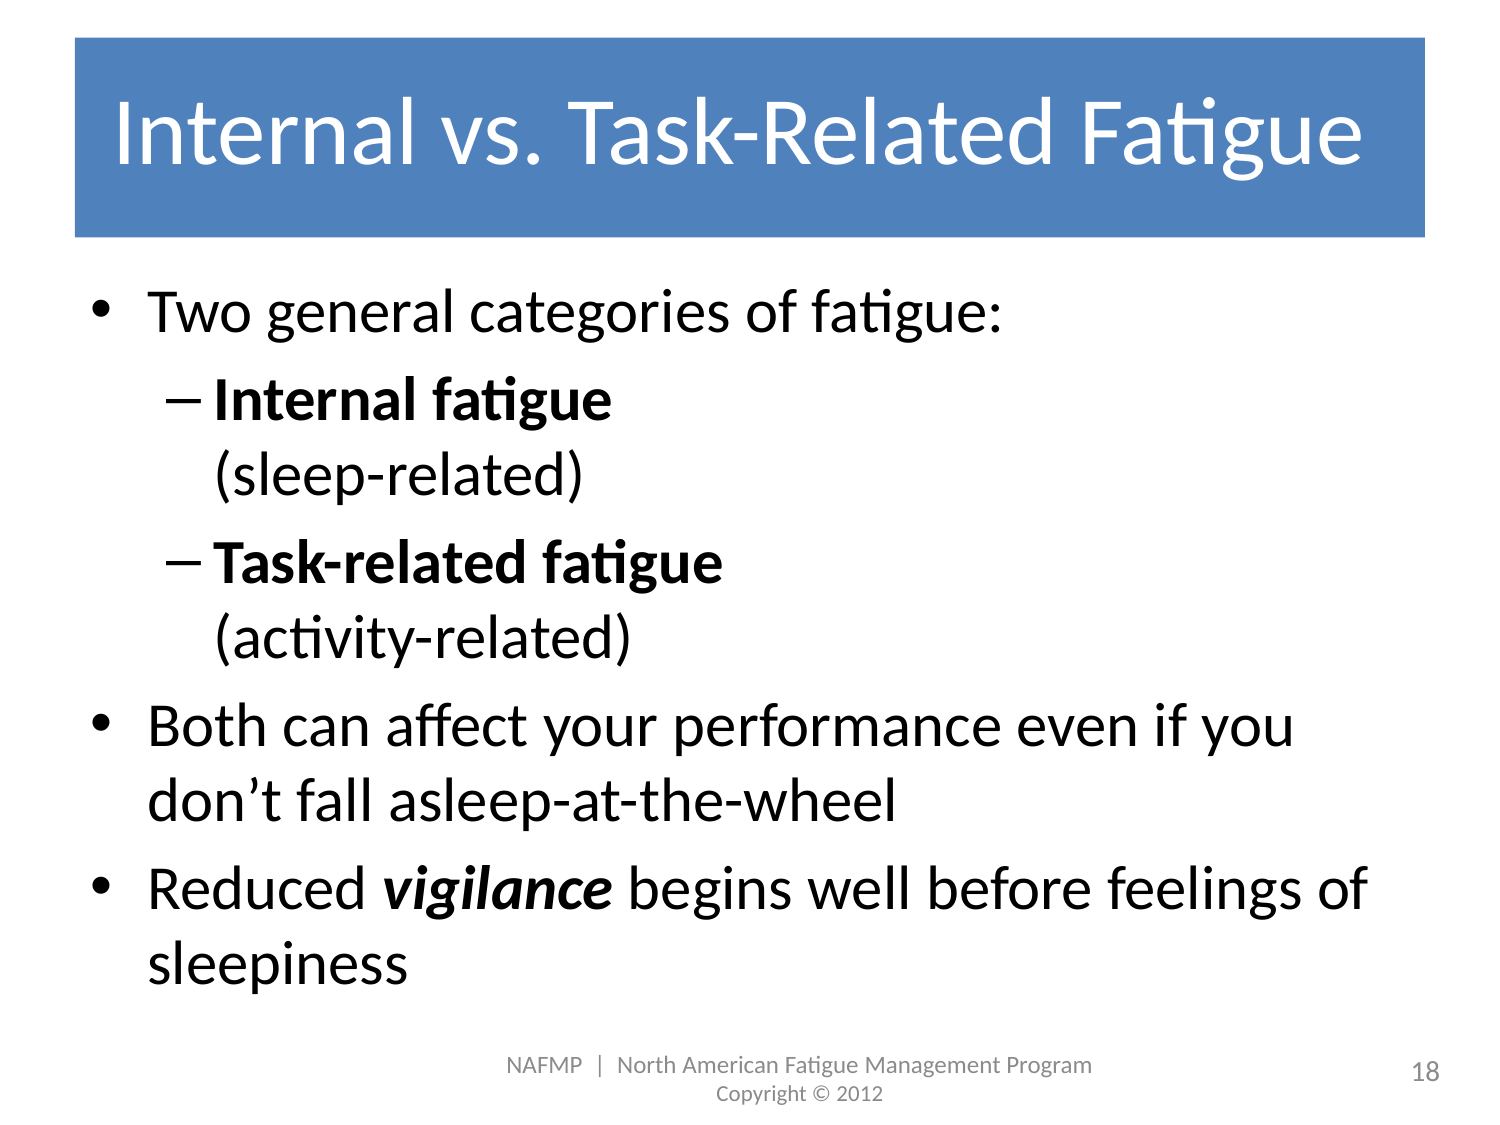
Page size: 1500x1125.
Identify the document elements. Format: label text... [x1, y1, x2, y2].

list Two general categories of fatigue: Internal fatigue (sleep-related) Task-related fatigue (activity-related) Both can affect your performance even if you don’t fall asleep-at-the-wheel Reduced vigilance begins well before feelings of sleepiness [75, 262, 1425, 1005]
title Internal vs. Task-Related Fatigue [75, 45, 1425, 233]
